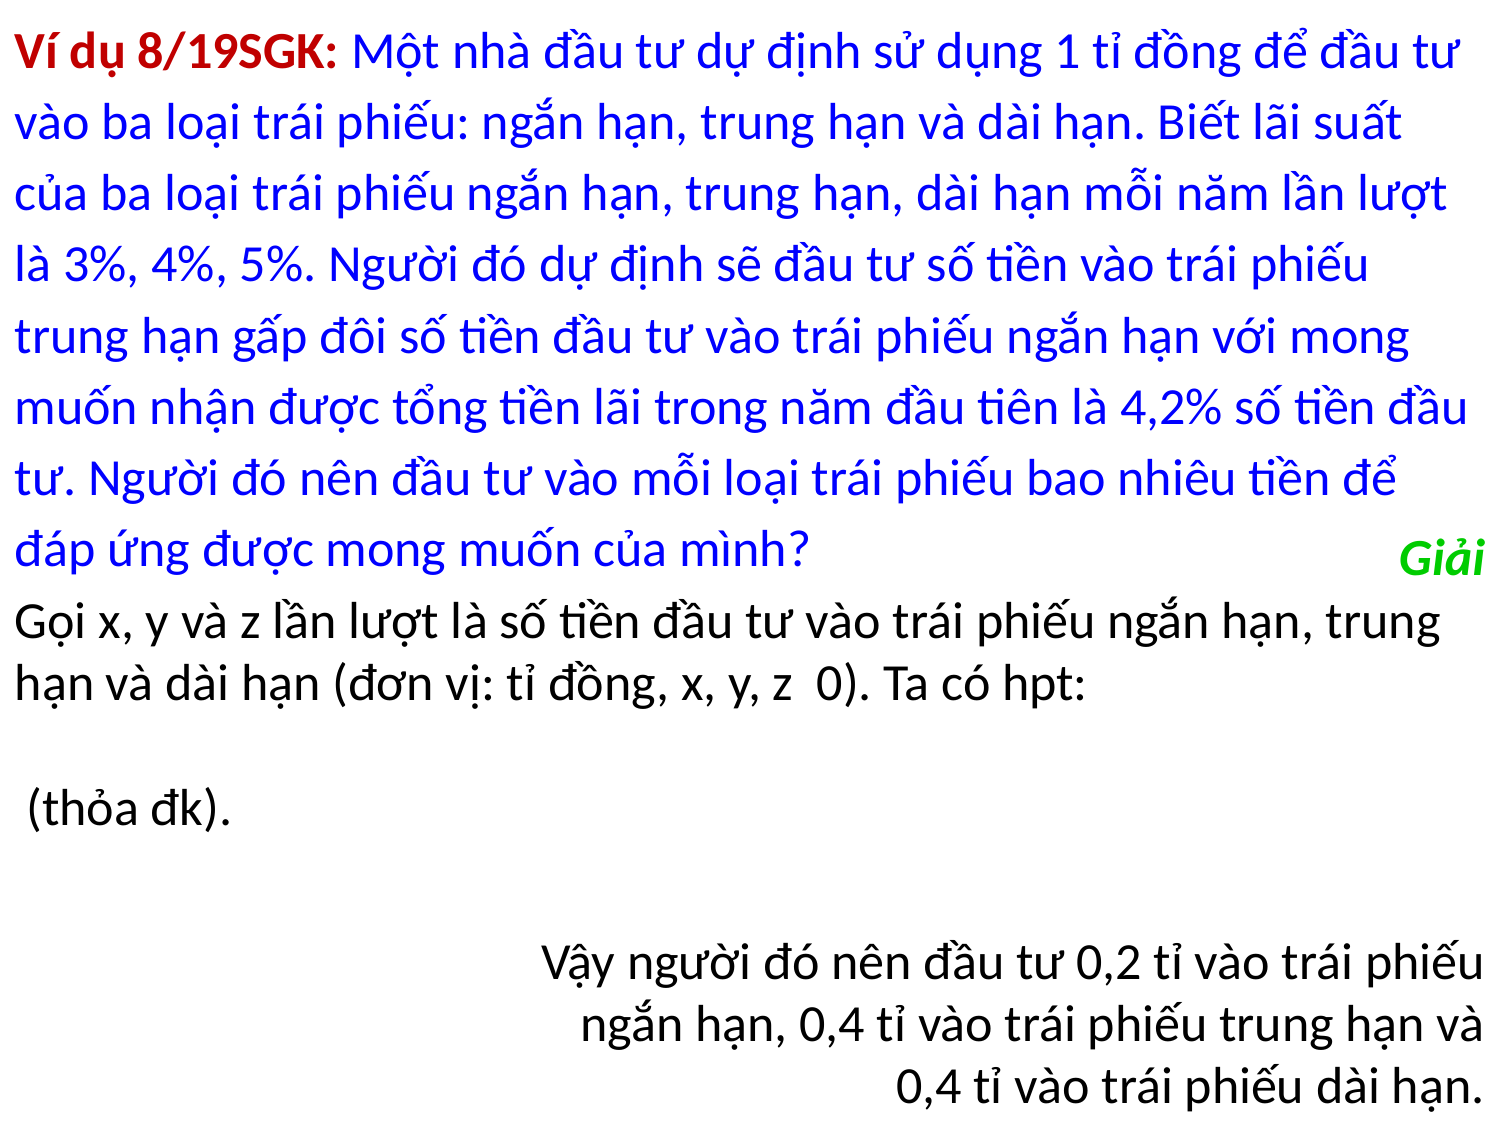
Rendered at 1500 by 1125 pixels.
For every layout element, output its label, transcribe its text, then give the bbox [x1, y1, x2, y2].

text_box Vậy người đó nên đầu tư 0,2 tỉ vào trái phiếu ngắn hạn, 0,4 tỉ vào trái phiếu trung hạn và 0,4 tỉ vào trái phiếu dài hạn. [494, 919, 1500, 1122]
text_box Ví dụ 8/19SGK: Một nhà đầu tư dự định sử dụng 1 tỉ đồng để đầu tư vào ba loại trái phiếu: ngắn hạn, trung hạn và dài hạn. Biết lãi suất của ba loại trái phiếu ngắn hạn, trung hạn, dài hạn mỗi năm lần lượt là 3%, 4%, 5%. Người đó dự định sẽ đầu tư số tiền vào trái phiếu trung hạn gấp đôi số tiền đầu tư vào trái phiếu ngắn hạn với mong muốn nhận được tổng tiền lãi trong năm đầu tiên là 4,2% số tiền đầu tư. Người đó nên đầu tư vào mỗi loại trái phiếu bao nhiêu tiền để đáp ứng được mong muốn của mình? [0, 0, 1500, 585]
